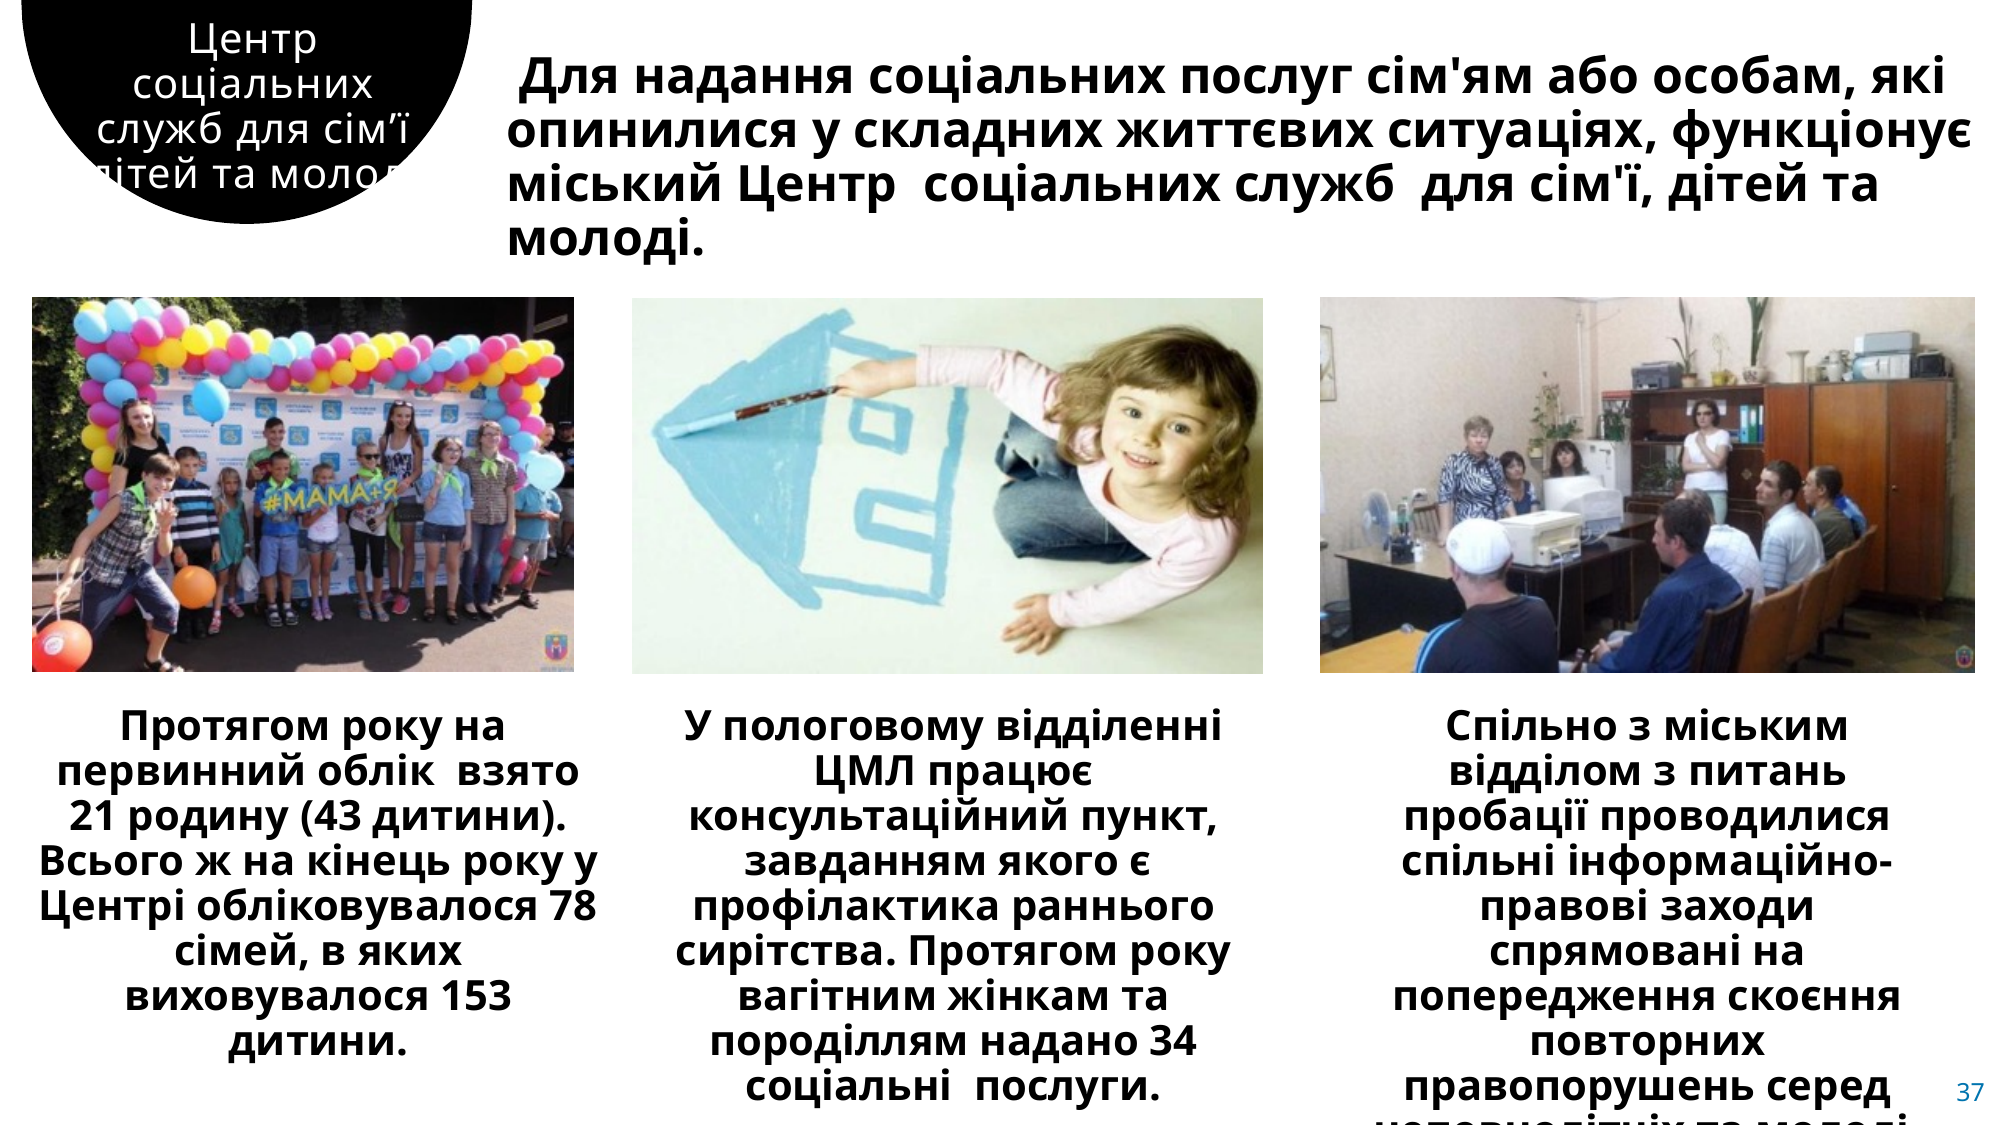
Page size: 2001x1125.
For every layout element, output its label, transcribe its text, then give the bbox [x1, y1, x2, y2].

title Центр соціальних служб для сім’ї дітей та молоді [58, 10, 449, 162]
list У пологовому відділенні ЦМЛ працює консультаційний пункт, завданням якого є профілактика раннього сирітства. Протягом року вагітним жінкам та породіллям надано 34 соціальні послуги. [638, 697, 1269, 1106]
slide_number 37 [1914, 1063, 2000, 1124]
picture [632, 298, 1263, 674]
picture [1320, 297, 1975, 673]
list Спільно з міським відділом з питань пробації проводилися спільні інформаційно-правові заходи спрямовані на попередження скоєння повторних правопорушень серед неповнолітніх та молоді. [1338, 697, 1958, 1106]
list Для надання соціальних послуг сім'ям або особам, які опинилися у складних життєвих ситуаціях, функціонує міський Центр соціальних служб для сім'ї, дітей та молоді. [491, 42, 2000, 222]
picture [32, 297, 574, 673]
list Протягом року на первинний облік взято 21 родину (43 дитини). Всього ж на кінець року у Центрі обліковувалося 78 сімей, в яких виховувалося 153 дитини. [13, 697, 624, 1124]
